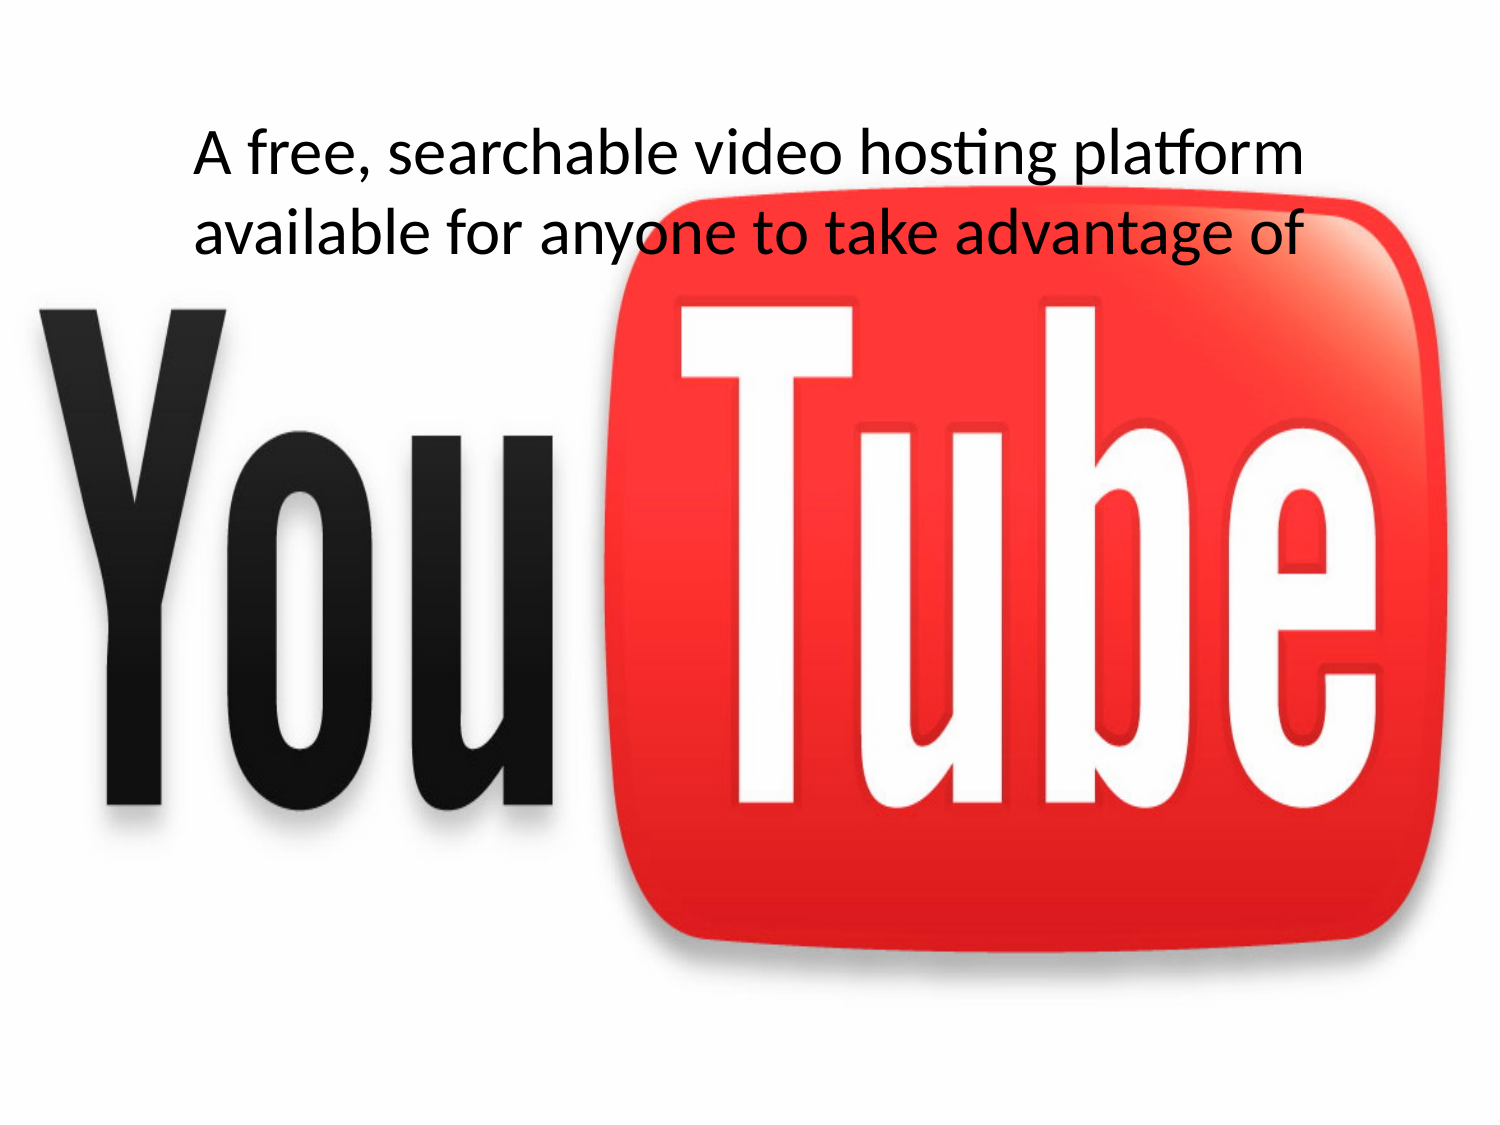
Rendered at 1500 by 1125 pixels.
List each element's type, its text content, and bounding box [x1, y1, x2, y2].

list A free, searchable video hosting platform available for anyone to take advantage of [75, 99, 1425, 325]
picture [0, 0, 1500, 1125]
